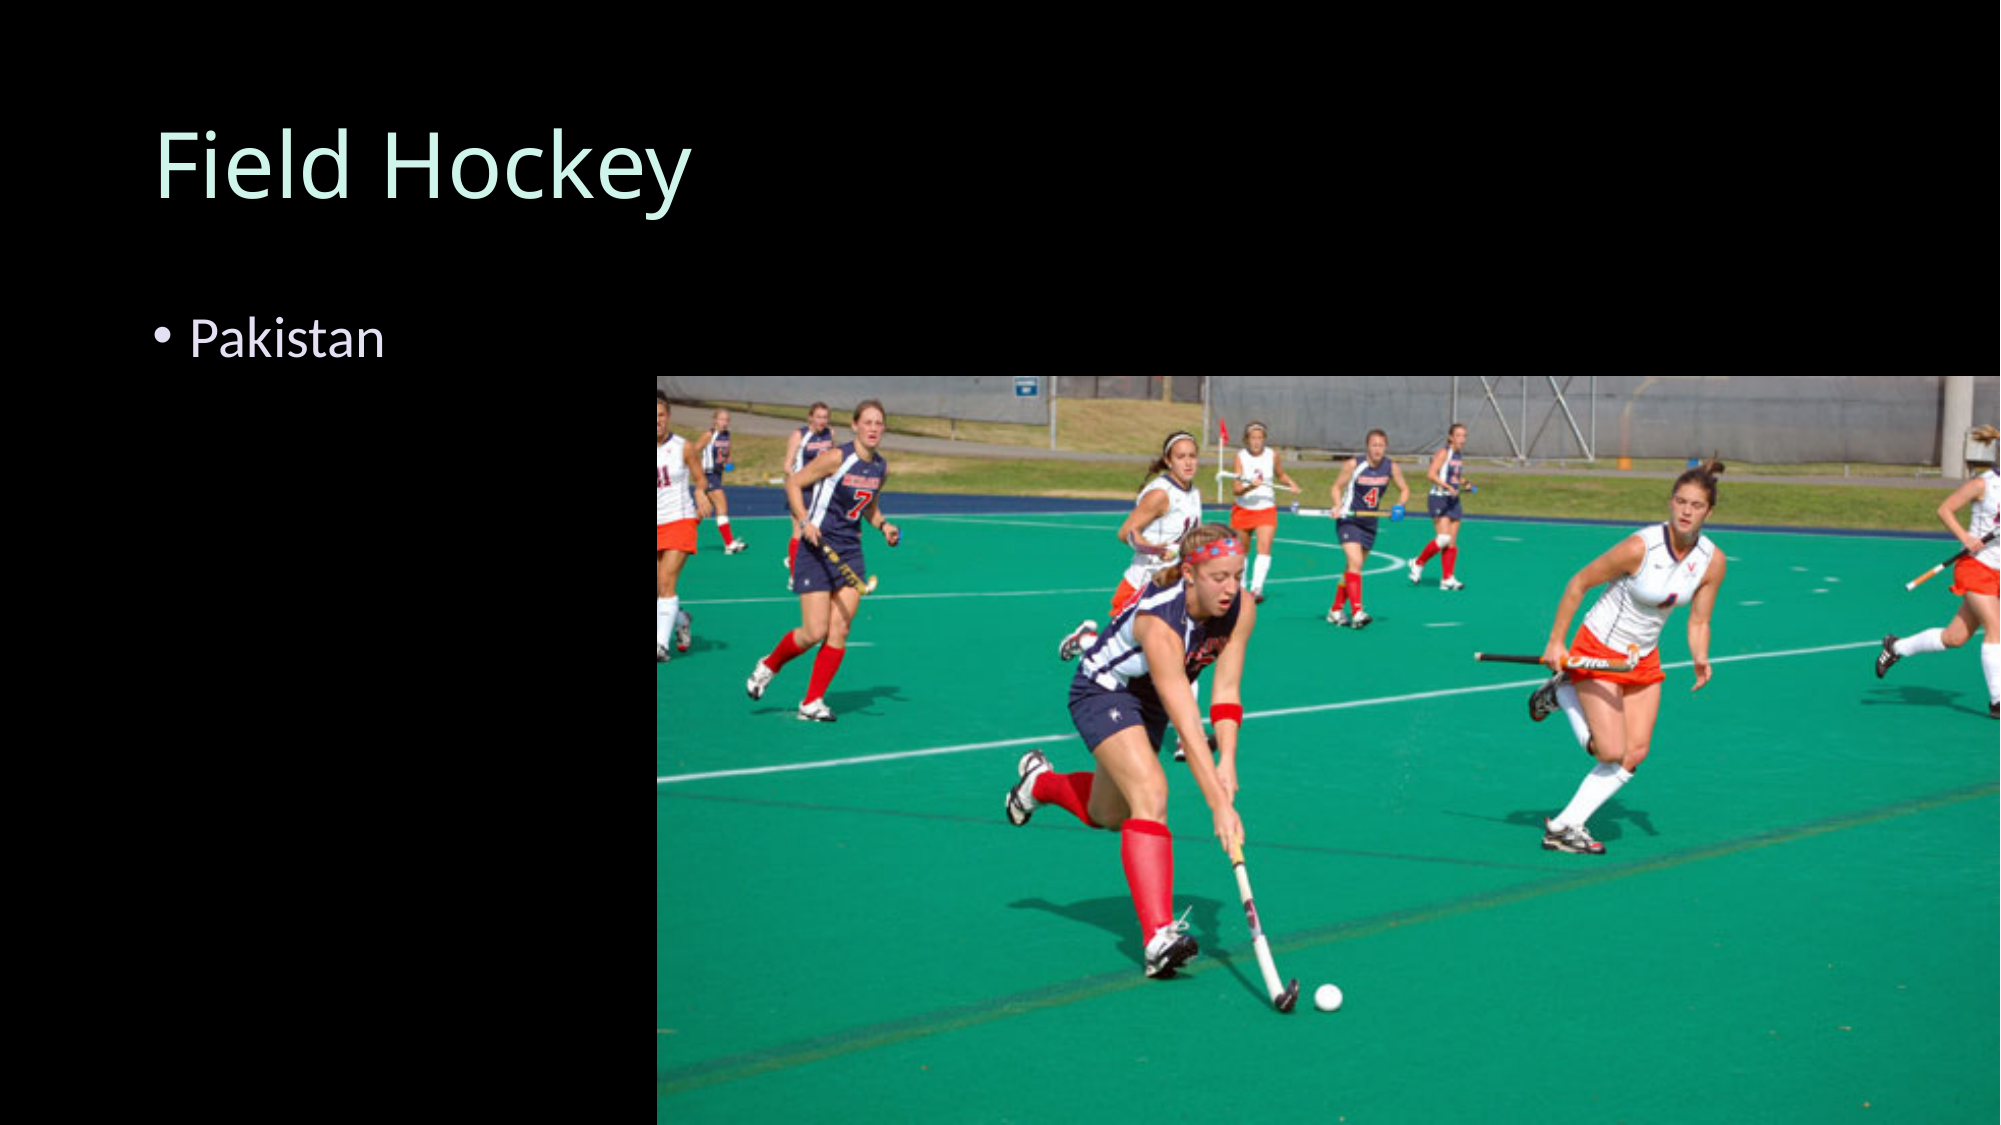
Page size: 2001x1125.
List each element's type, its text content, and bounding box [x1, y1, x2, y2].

title Field Hockey [137, 59, 1863, 278]
list Pakistan [137, 299, 1863, 1014]
picture [657, 376, 2000, 1125]
